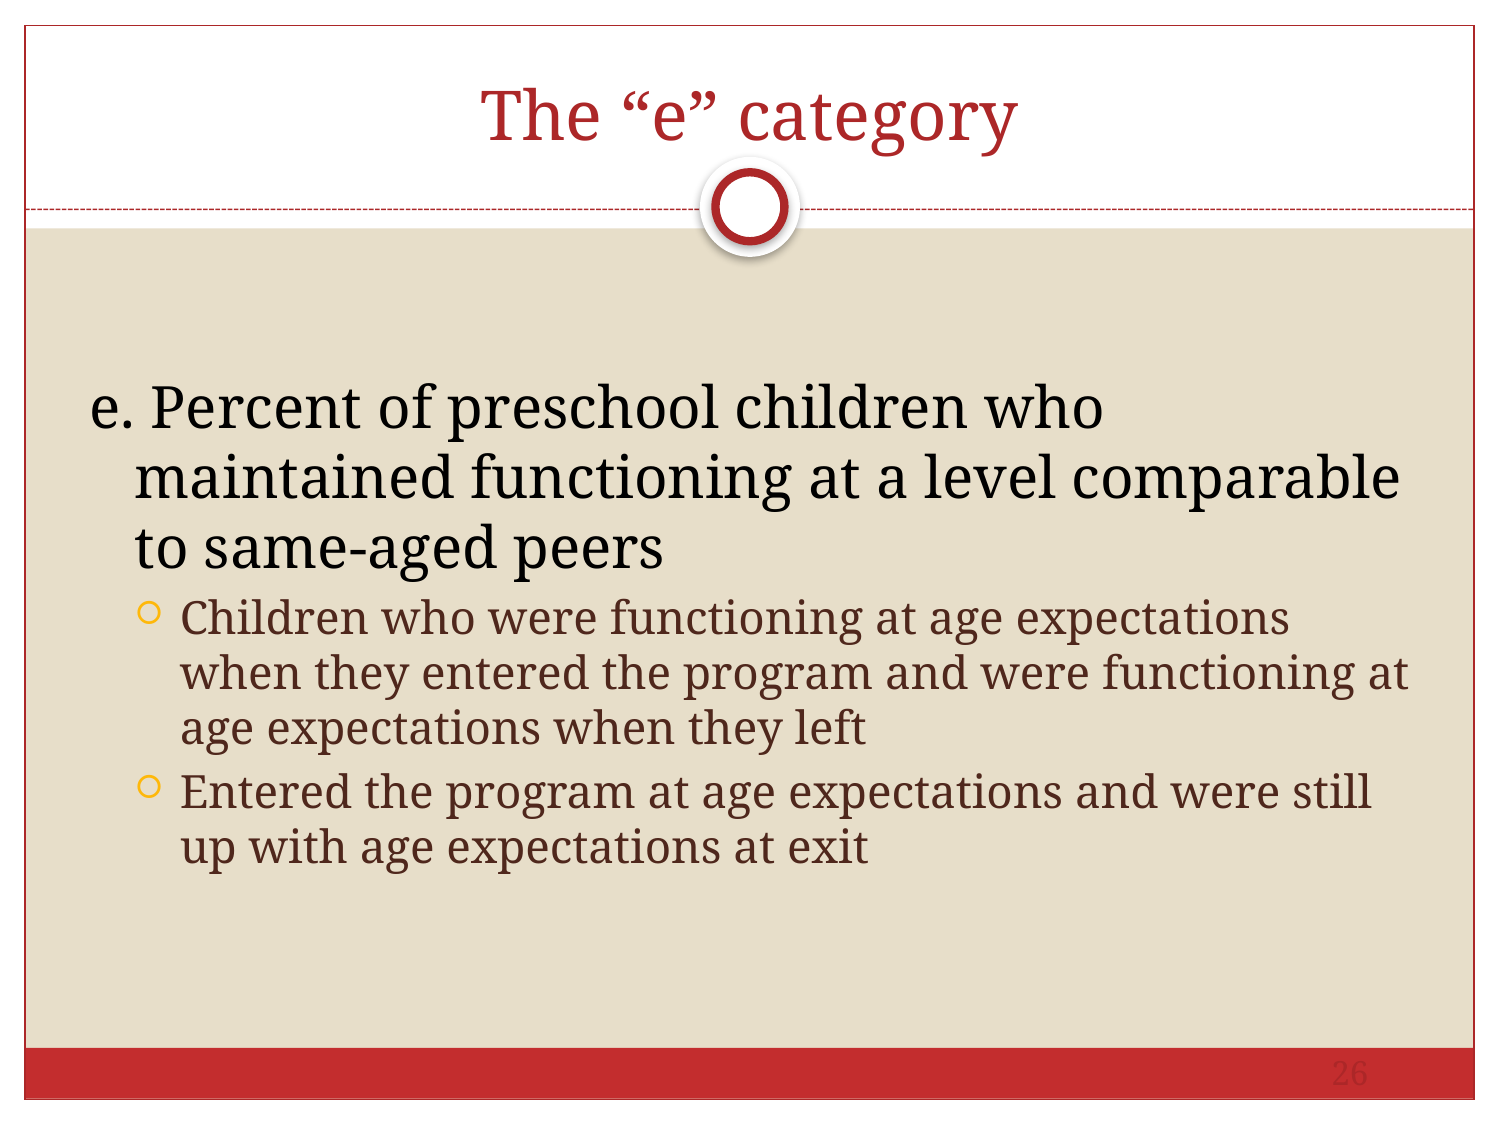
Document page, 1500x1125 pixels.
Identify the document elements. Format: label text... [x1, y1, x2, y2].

list e. Percent of preschool children who maintained functioning at a level comparable to same-aged peers Children who were functioning at age expectations when they entered the program and were functioning at age expectations when they left Entered the program at age expectations and were still up with age expectations at exit [75, 362, 1438, 963]
title The “e” category [49, 37, 1450, 162]
slide_number 26 [1237, 1037, 1463, 1113]
